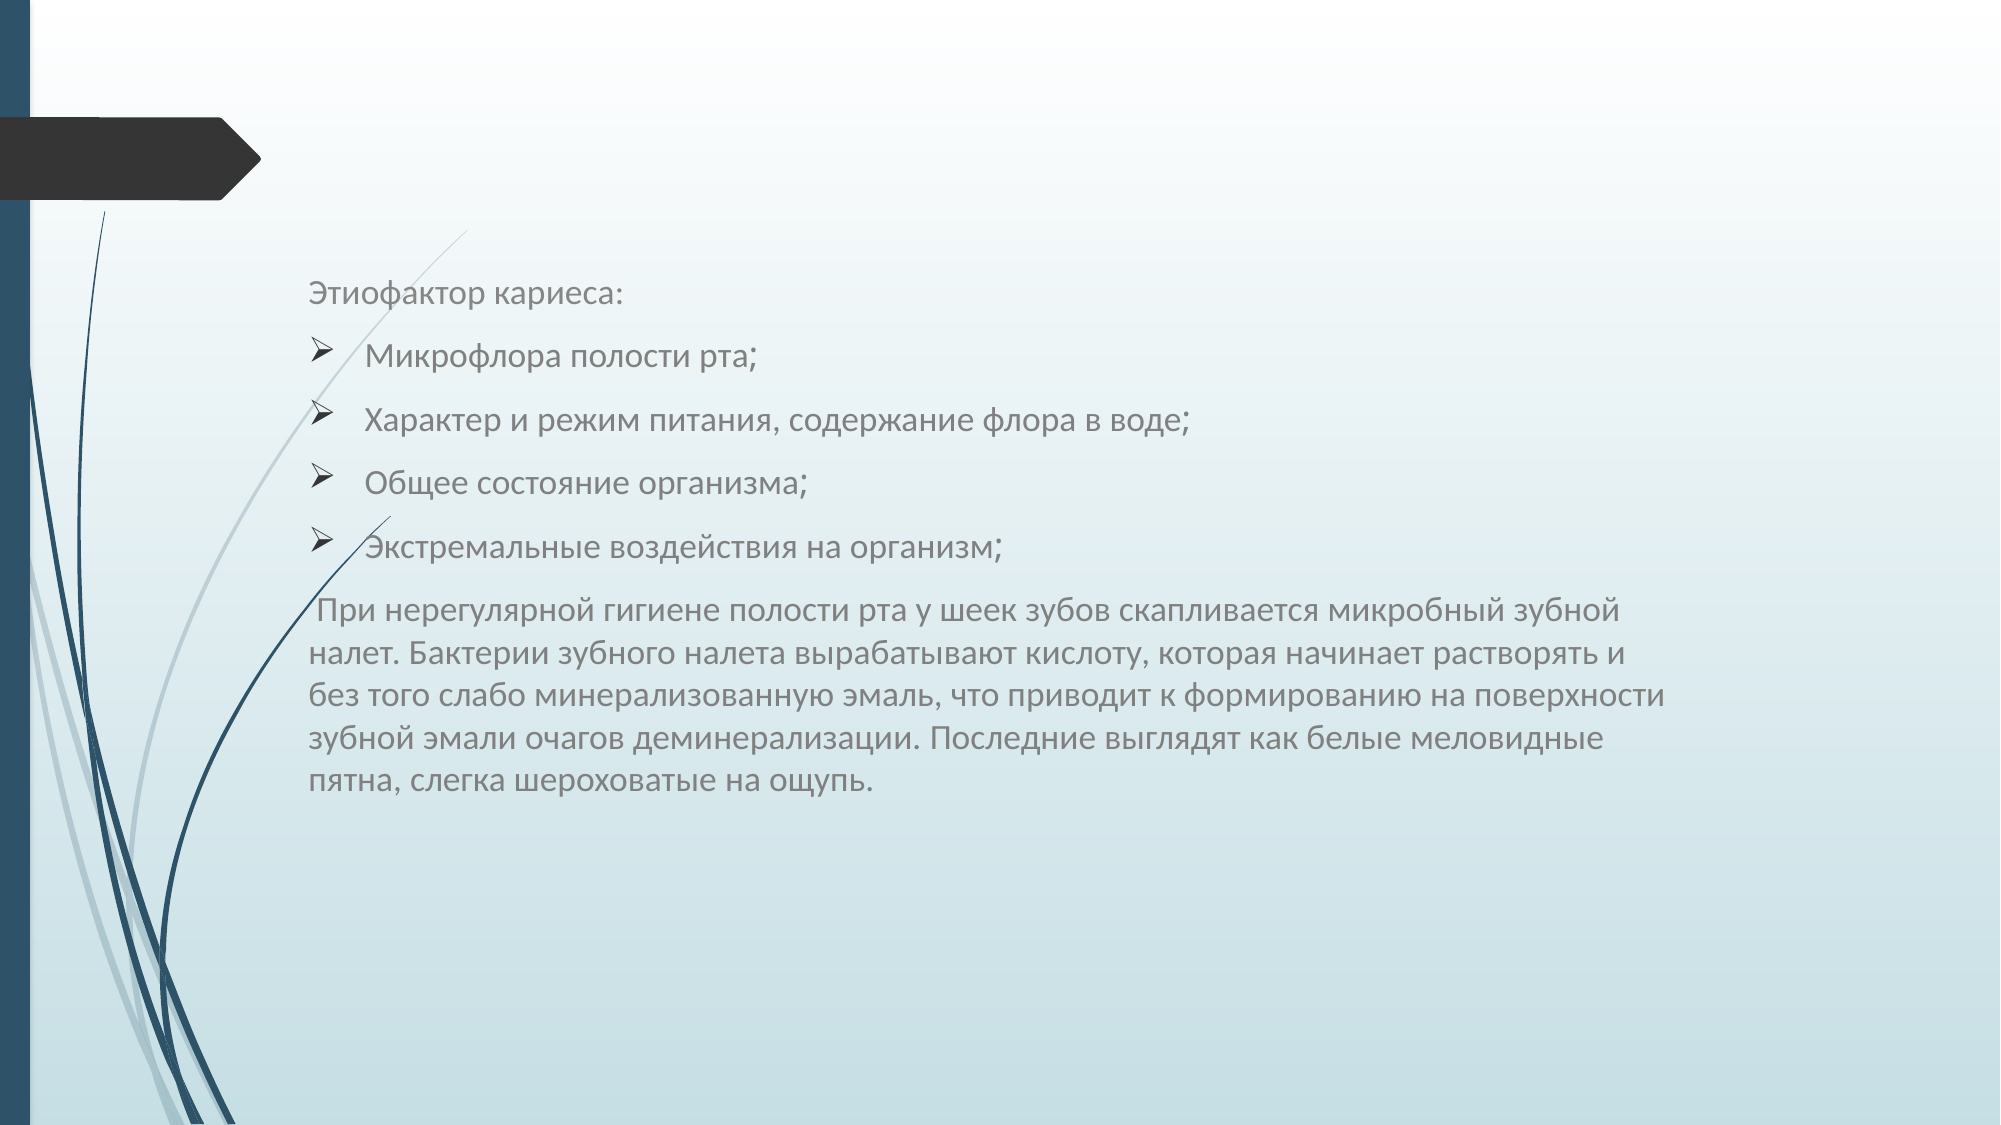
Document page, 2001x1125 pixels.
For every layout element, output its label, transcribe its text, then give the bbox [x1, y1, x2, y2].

list Этиофактор кариеса: Микрофлора полости рта; Характер и режим питания, содержание флора в воде; Общее состояние организма; Экстремальные воздействия на организм; При нерегулярной гигиене полости рта у шеек зубов скапливается микробный зубной налет. Бактерии зубного налета вырабатывают кислоту, которая начинает растворять и без того слабо минерализованную эмаль, что приводит к формированию на поверхности зубной эмали очагов деминерализации. Последние выглядят как белые меловидные пятна, слегка шероховатые на ощупь. [293, 129, 1699, 1125]
